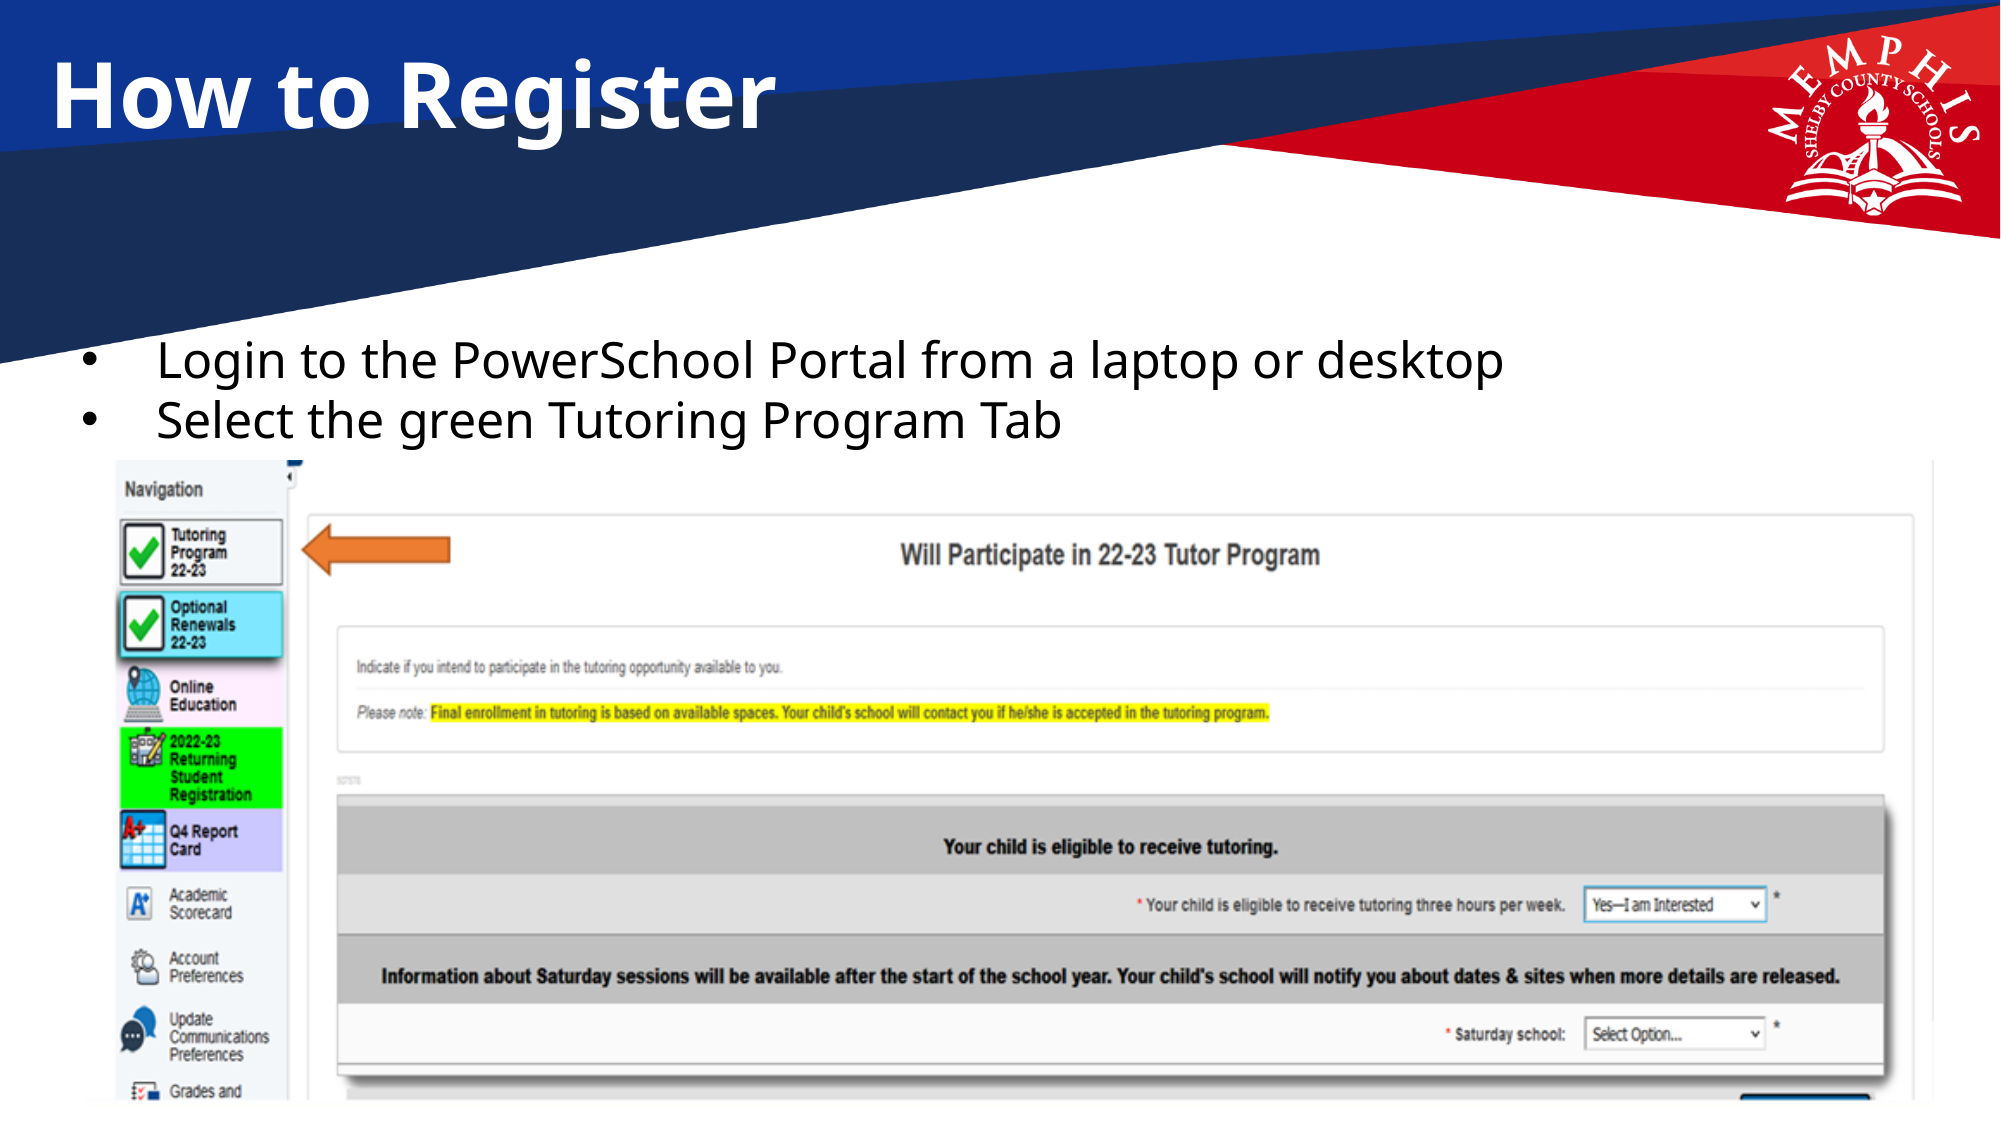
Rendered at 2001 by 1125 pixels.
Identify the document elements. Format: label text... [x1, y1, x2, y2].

picture [0, 0, 2001, 1125]
picture [87, 460, 1934, 1107]
text_box Login to the PowerSchool Portal from a laptop or desktop Select the green Tutoring Program Tab [66, 321, 1819, 571]
text_box [14, 249, 1962, 1125]
title How to Register [34, 5, 1863, 194]
